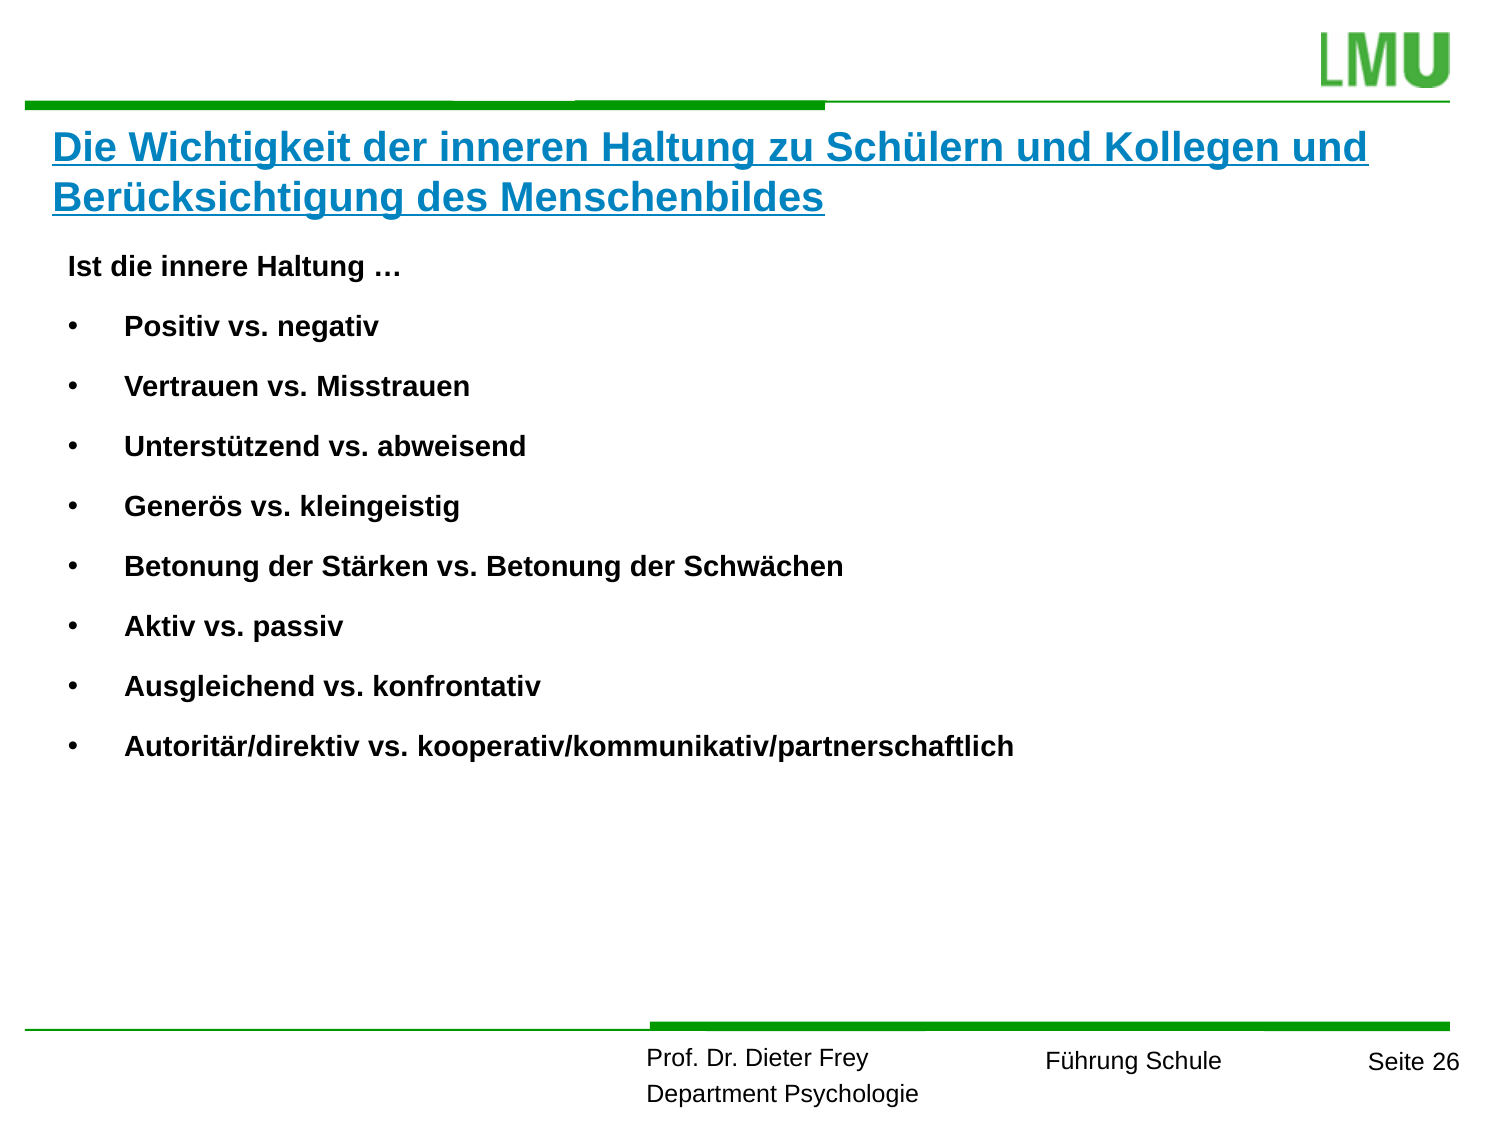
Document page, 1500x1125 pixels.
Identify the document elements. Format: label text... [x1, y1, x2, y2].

picture [1321, 32, 1450, 88]
text_box Ist die innere Haltung … Positiv vs. negativ Vertrauen vs. Misstrauen Unterstützend vs. abweisend Generös vs. kleingeistig Betonung der Stärken vs. Betonung der Schwächen Aktiv vs. passiv Ausgleichend vs. konfrontativ Autoritär/direktiv vs. kooperativ/kommunikativ/partnerschaftlich [53, 239, 1294, 770]
text_box Die Wichtigkeit der inneren Haltung zu Schülern und Kollegen und Berücksichtigung des Menschenbildes [37, 112, 1388, 213]
